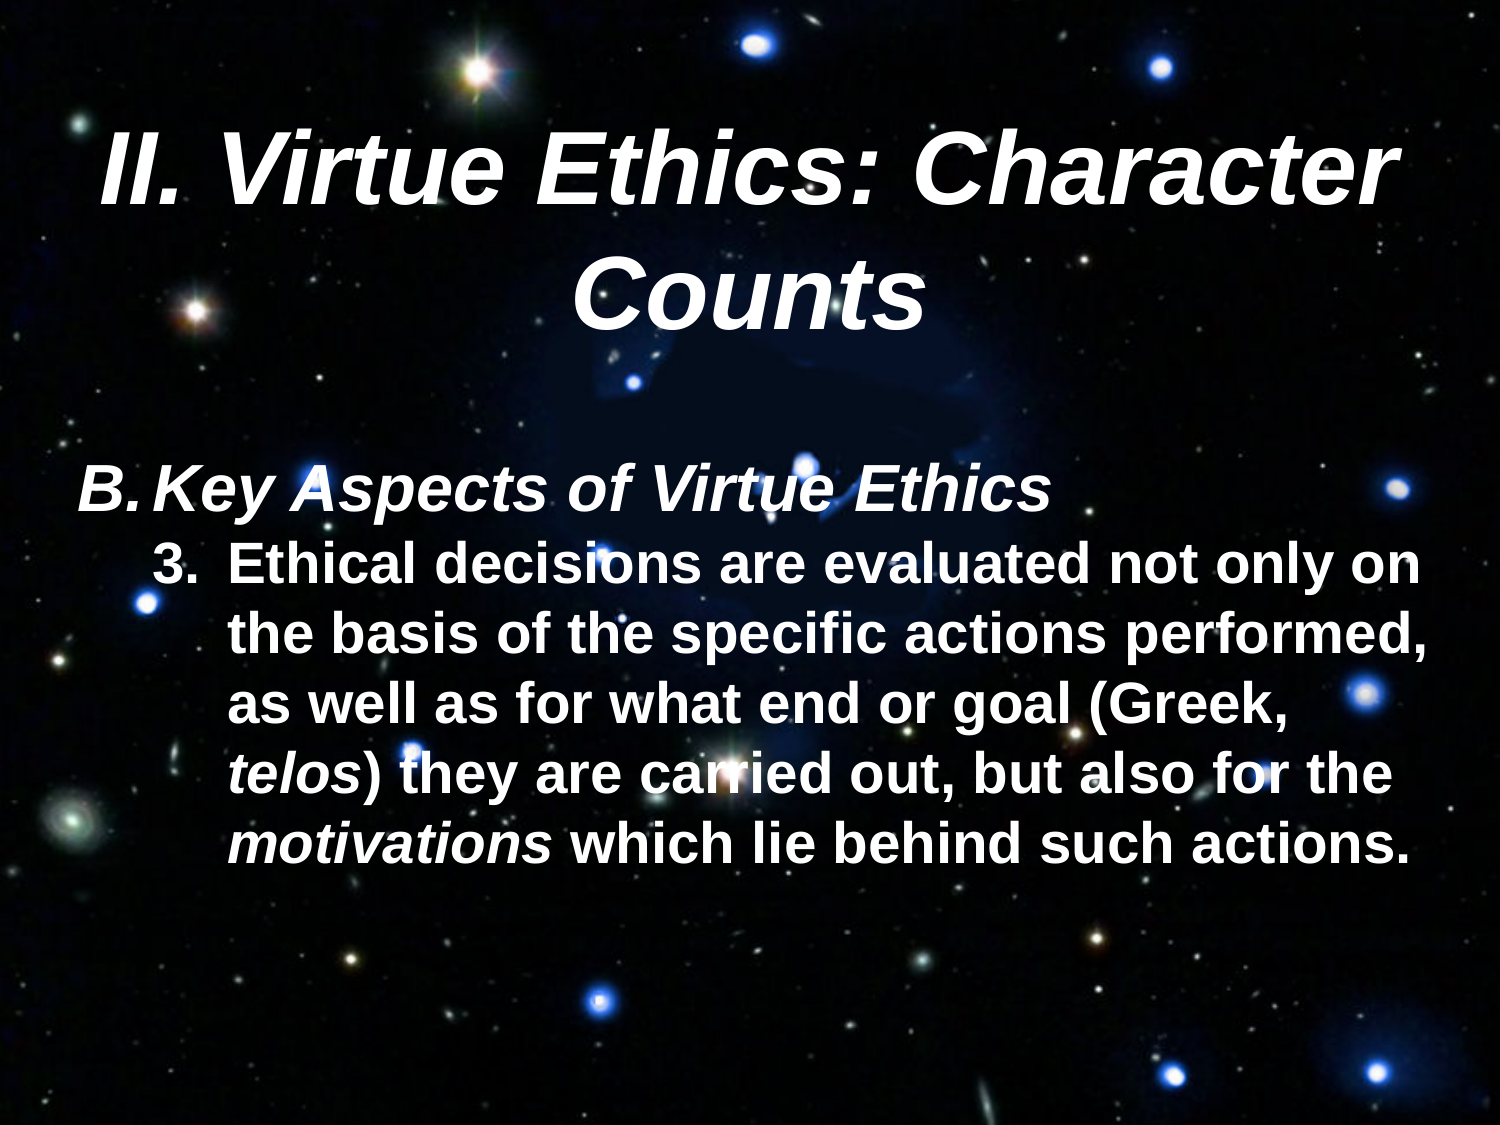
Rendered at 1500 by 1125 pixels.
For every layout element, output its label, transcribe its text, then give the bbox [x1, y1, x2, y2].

text_box [0, 363, 1500, 370]
text_box Key Aspects of Virtue Ethics Ethical decisions are evaluated not only on the basis of the specific actions performed, as well as for what end or goal (Greek, telos) they are carried out, but also for the motivations which lie behind such actions. [62, 437, 1450, 883]
picture [0, 370, 1500, 1125]
picture [0, 0, 1500, 87]
text_box II. Virtue Ethics: Character Counts [0, 87, 1500, 363]
